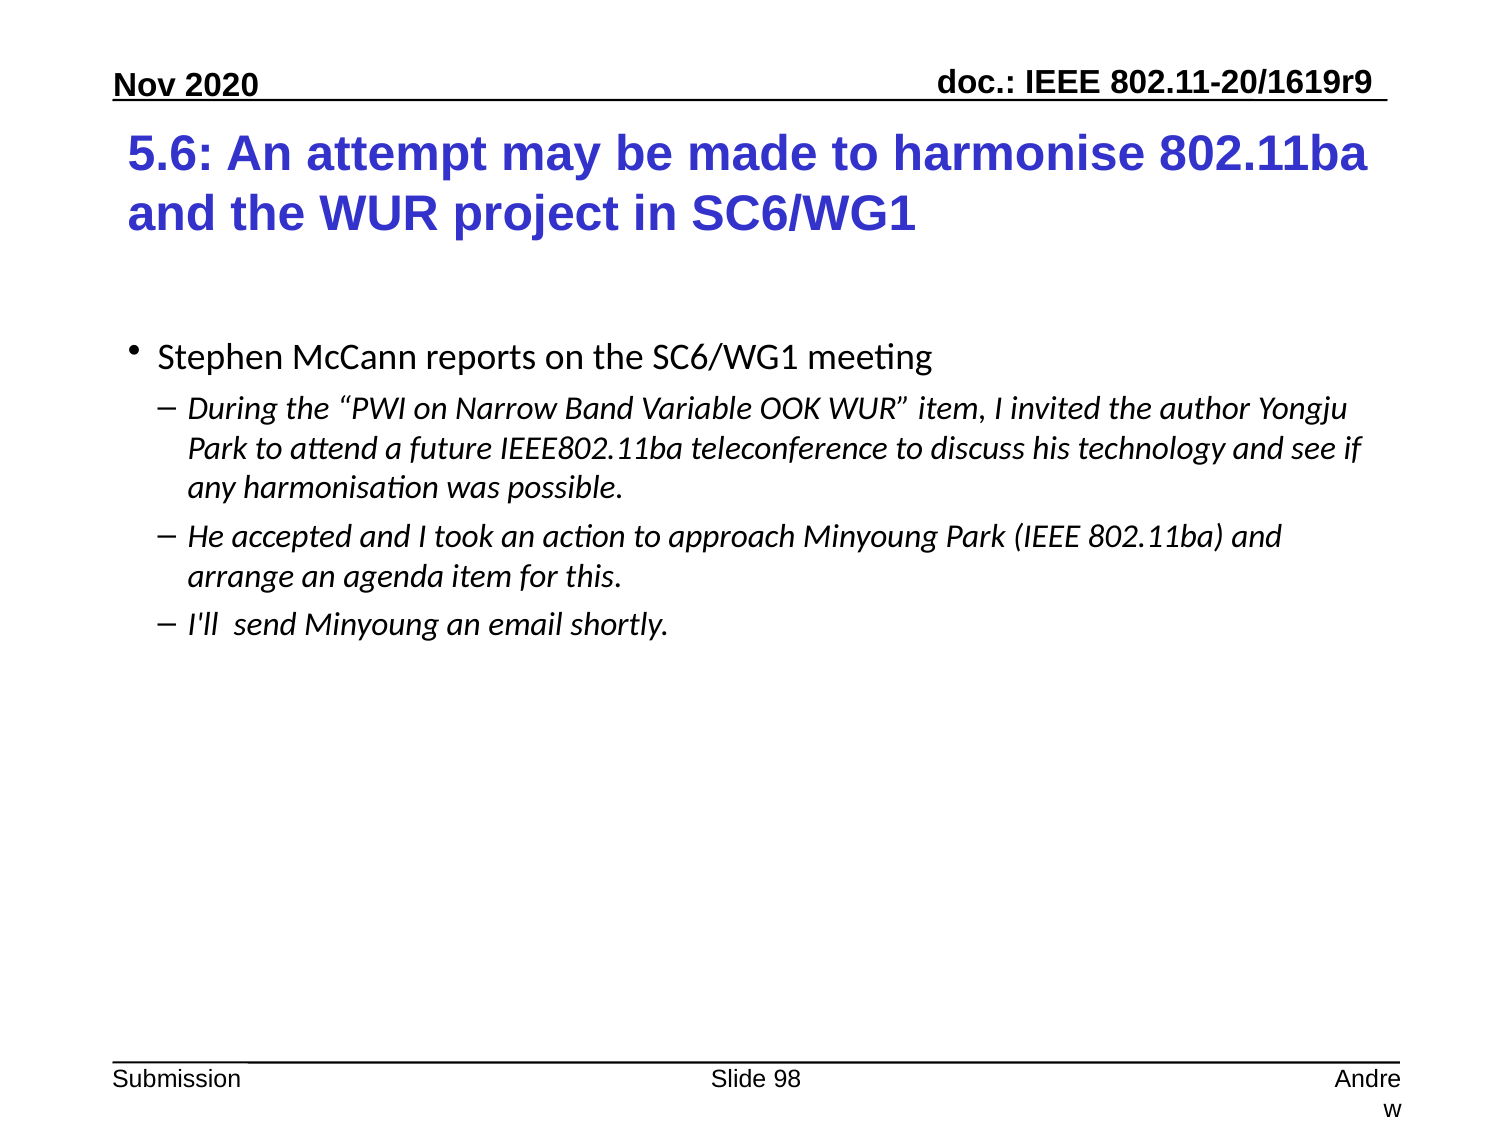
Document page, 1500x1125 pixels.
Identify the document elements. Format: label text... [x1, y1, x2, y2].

slide_number Slide 98 [709, 1061, 803, 1093]
list Stephen McCann reports on the SC6/WG1 meeting During the “PWI on Narrow Band Variable OOK WUR” item, I invited the author Yongju Park to attend a future IEEE802.11ba teleconference to discuss his technology and see if any harmonisation was possible. He accepted and I took an action to approach Minyoung Park (IEEE 802.11ba) and arrange an agenda item for this. I'll send Minyoung an email shortly. [112, 324, 1388, 1000]
title 5.6: An attempt may be made to harmonise 802.11ba and the WUR project in SC6/WG1 [112, 112, 1388, 288]
footer Andrew Myles, Cisco [1320, 1061, 1402, 1093]
